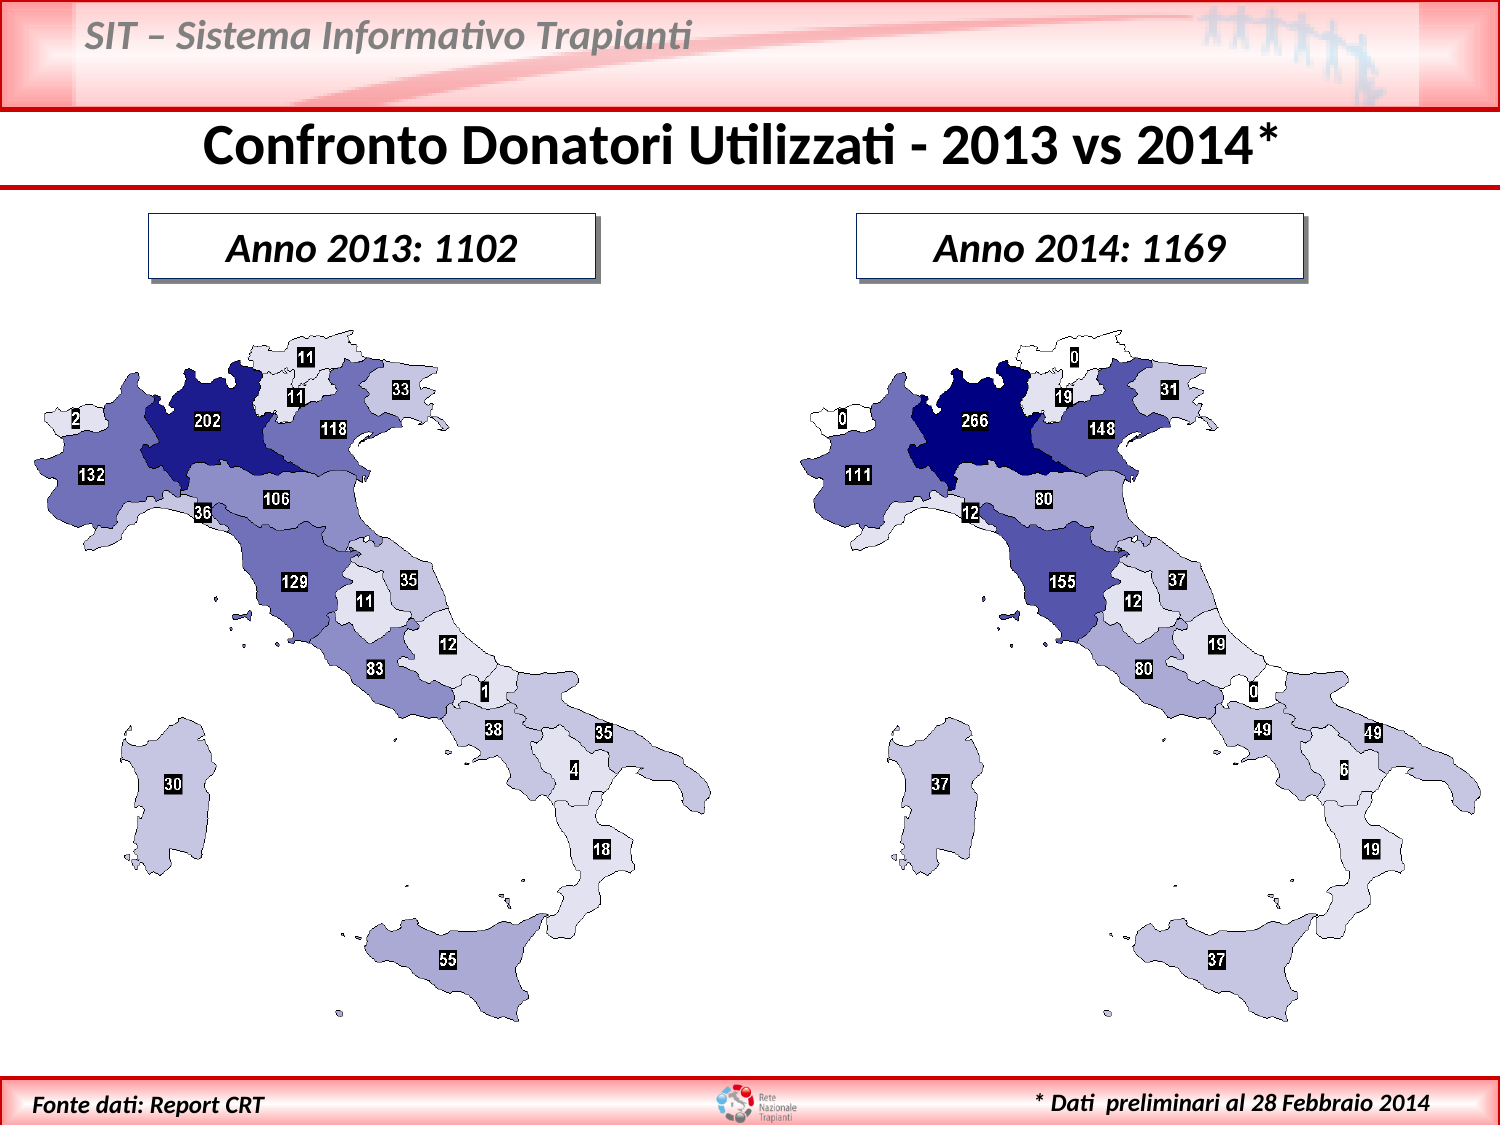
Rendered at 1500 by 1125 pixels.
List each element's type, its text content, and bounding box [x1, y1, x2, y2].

picture [29, 330, 715, 1022]
picture [796, 330, 1483, 1022]
picture [703, 1078, 809, 1125]
text_box Confronto Donatori Utilizzati - 2013 vs 2014* [0, 98, 1488, 184]
text_box Anno 2014: 1169 [856, 213, 1304, 279]
text_box Anno 2013: 1102 [148, 213, 596, 279]
